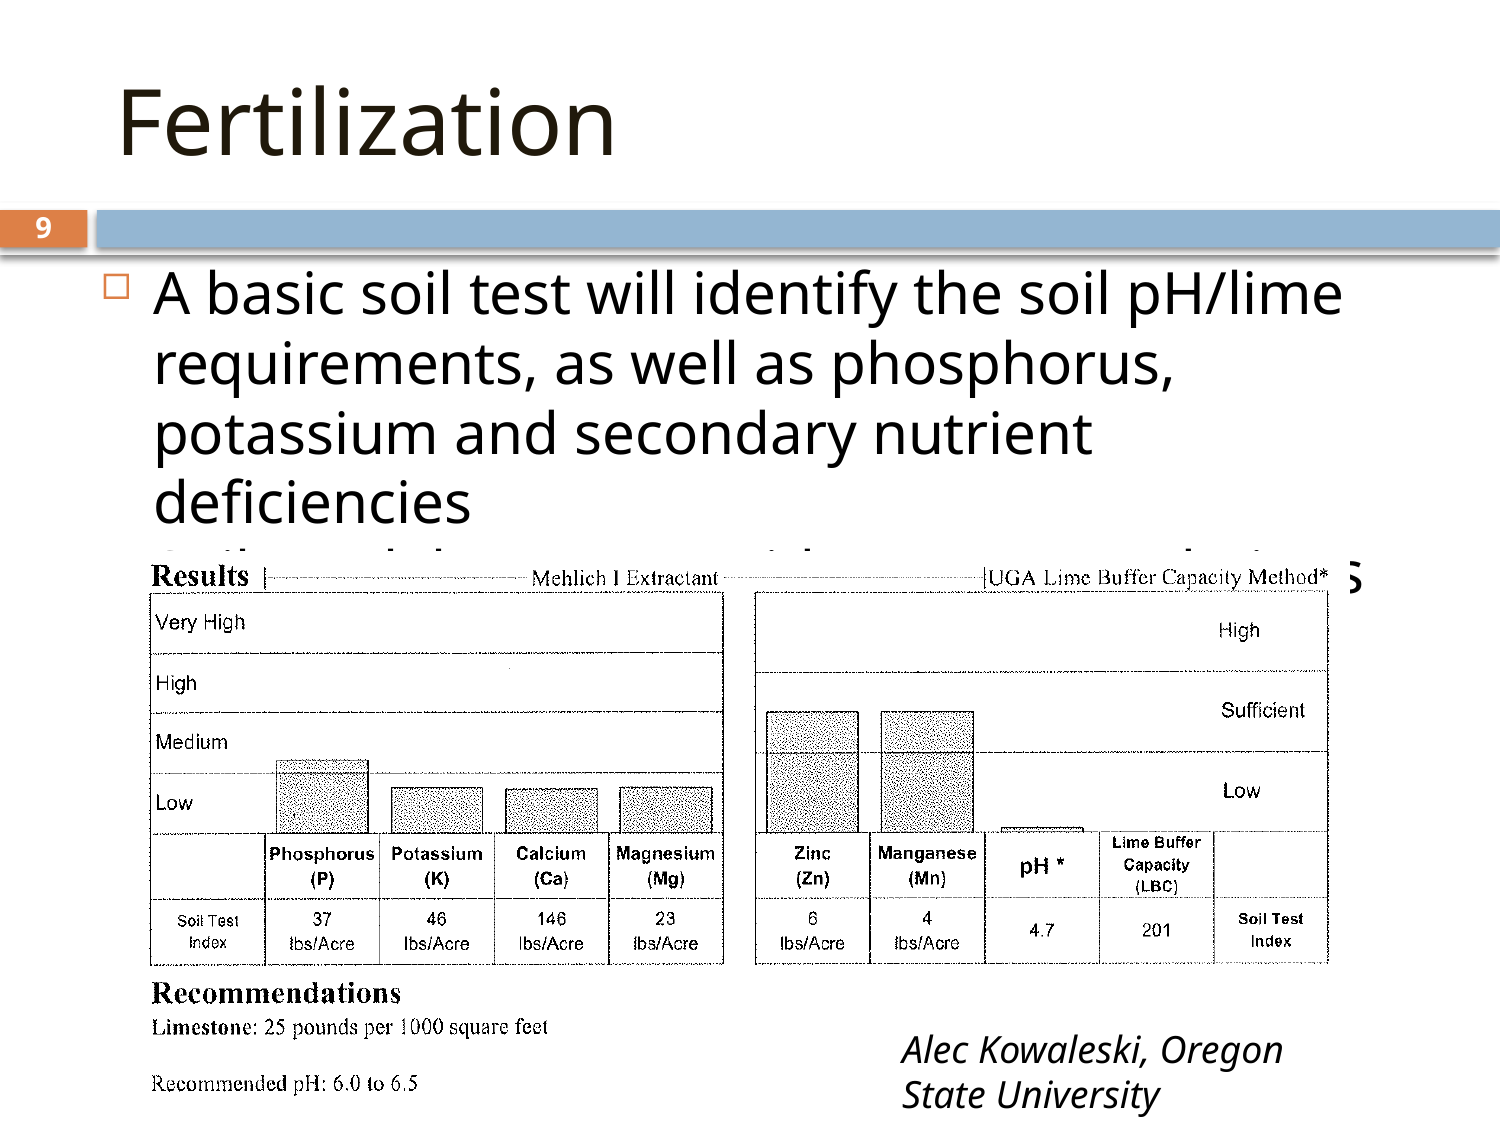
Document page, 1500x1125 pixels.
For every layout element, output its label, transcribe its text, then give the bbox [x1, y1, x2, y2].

list A basic soil test will identify the soil pH/lime requirements, as well as phosphorus, potassium and secondary nutrient deficiencies Soil test labs may provide recommendations [86, 248, 1436, 987]
title Fertilization [100, 37, 1438, 200]
picture [135, 551, 1351, 1113]
slide_number 9 [0, 208, 88, 249]
